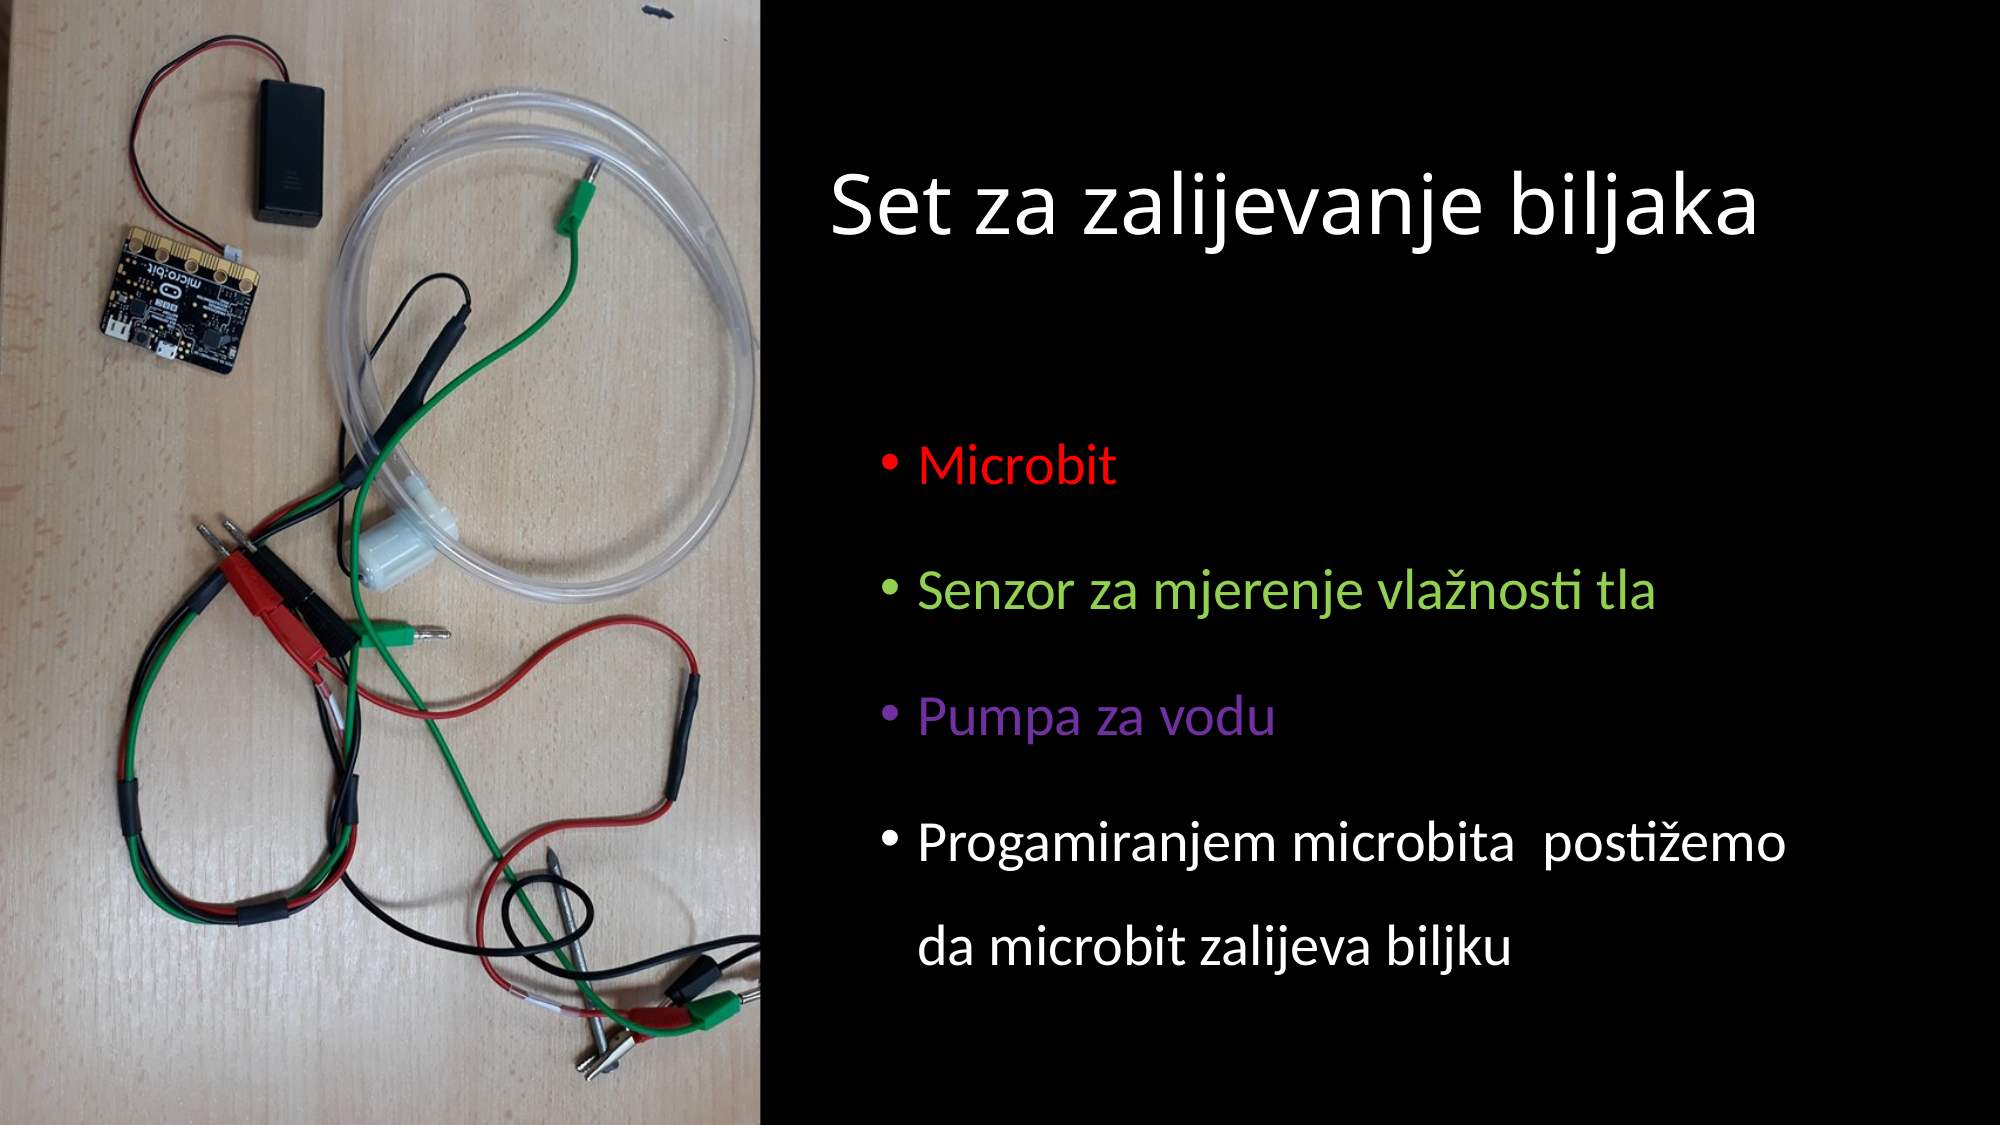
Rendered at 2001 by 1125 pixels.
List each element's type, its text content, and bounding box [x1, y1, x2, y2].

title Set za zalijevanje biljaka [814, 48, 1895, 260]
list Microbit Senzor za mjerenje vlažnosti tla Pumpa za vodu Progamiranjem microbita postižemo da microbit zalijeva biljku [864, 383, 1845, 1098]
picture [0, 0, 761, 1125]
